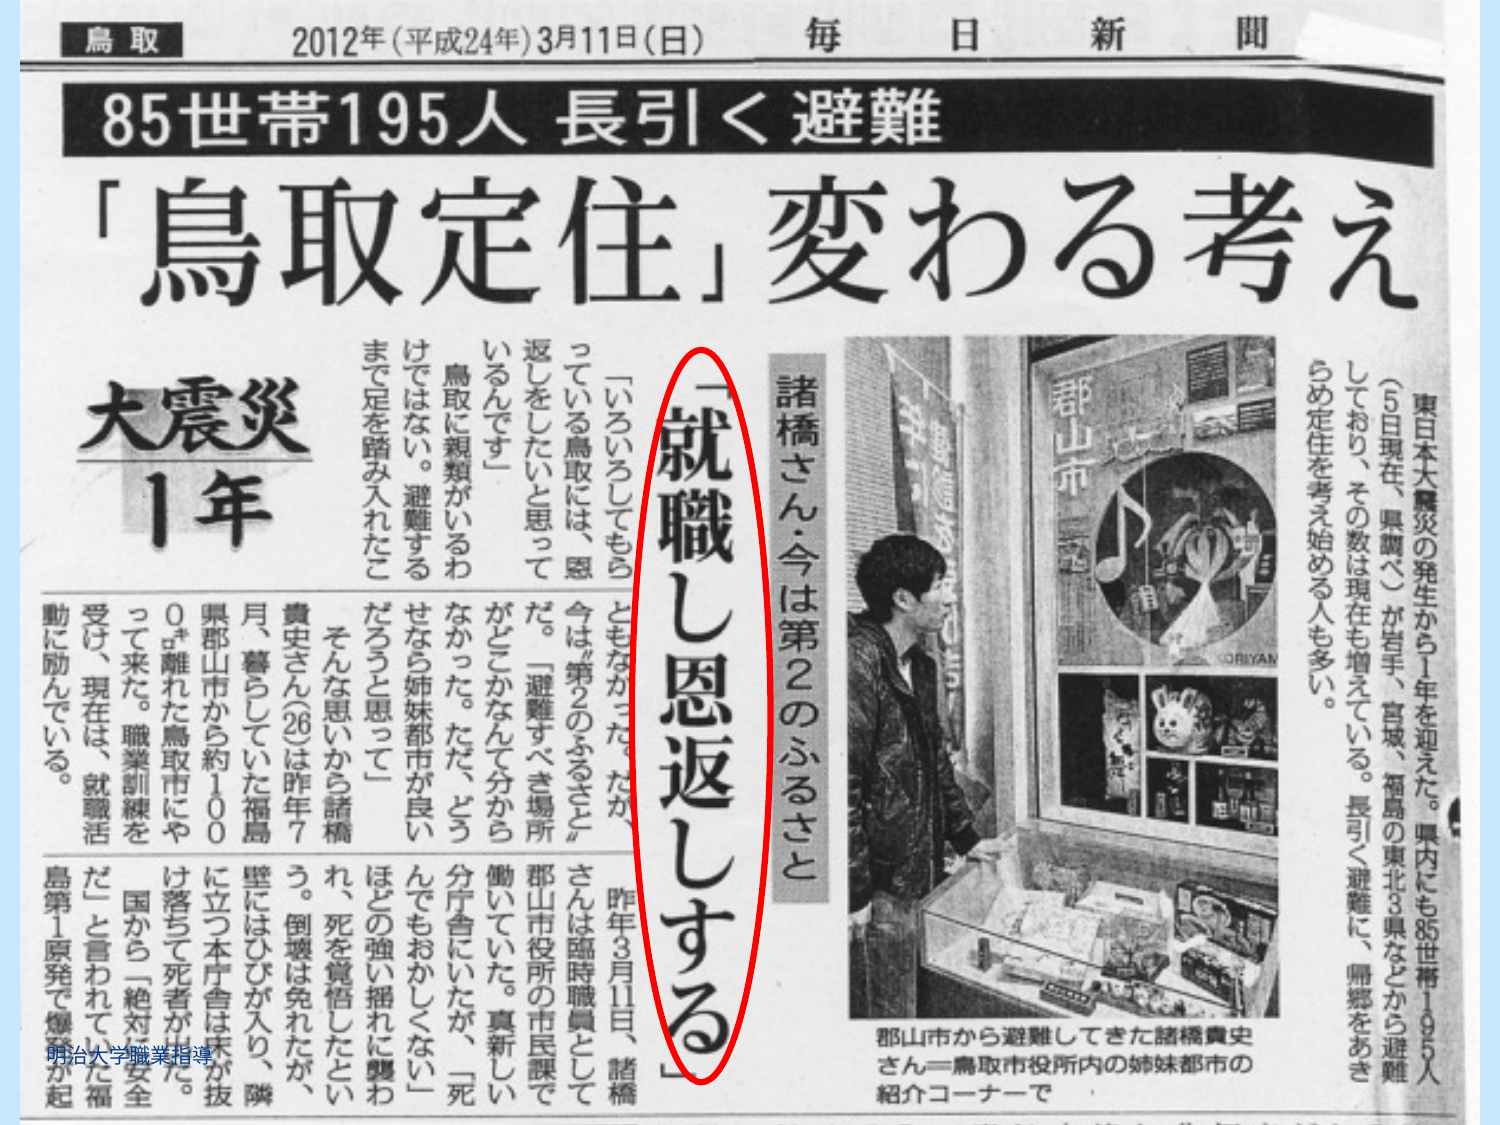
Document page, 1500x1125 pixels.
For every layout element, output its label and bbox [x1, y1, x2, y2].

list [20, 0, 1480, 1125]
